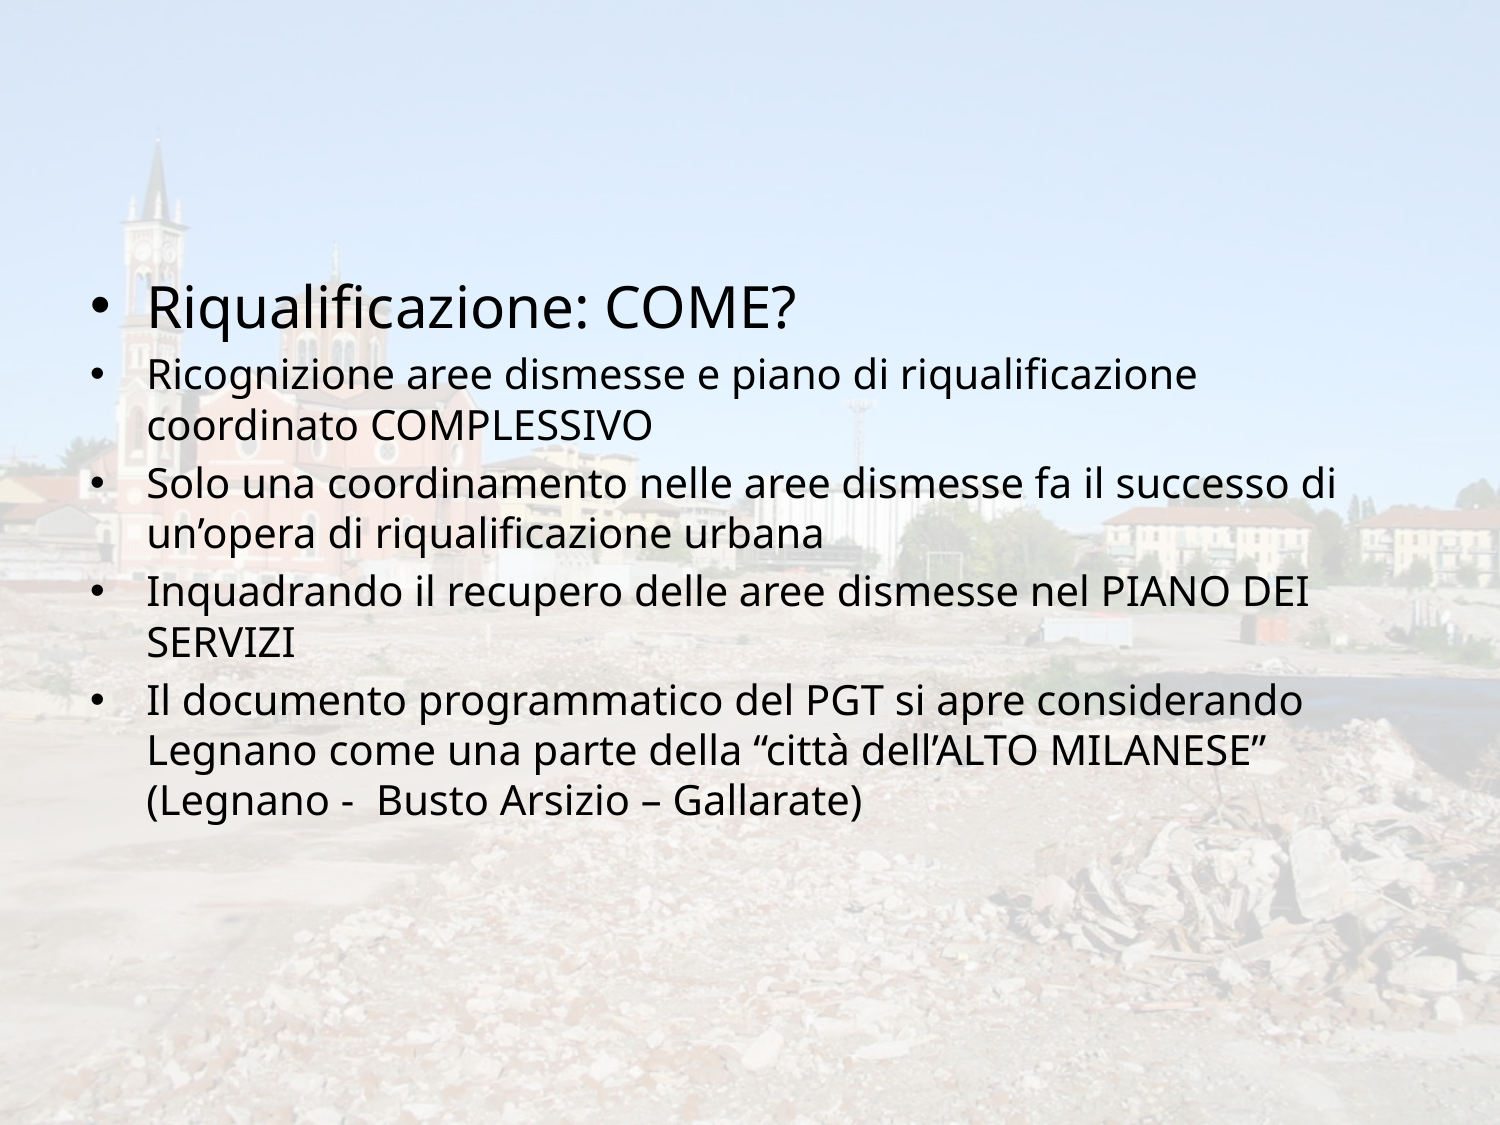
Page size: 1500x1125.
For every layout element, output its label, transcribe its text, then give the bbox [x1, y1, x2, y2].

list Riqualificazione: COME? Ricognizione aree dismesse e piano di riqualificazione coordinato COMPLESSIVO Solo una coordinamento nelle aree dismesse fa il successo di un’opera di riqualificazione urbana Inquadrando il recupero delle aree dismesse nel PIANO DEI SERVIZI Il documento programmatico del PGT si apre considerando Legnano come una parte della “città dell’ALTO MILANESE” (Legnano - Busto Arsizio – Gallarate) [75, 262, 1425, 1005]
